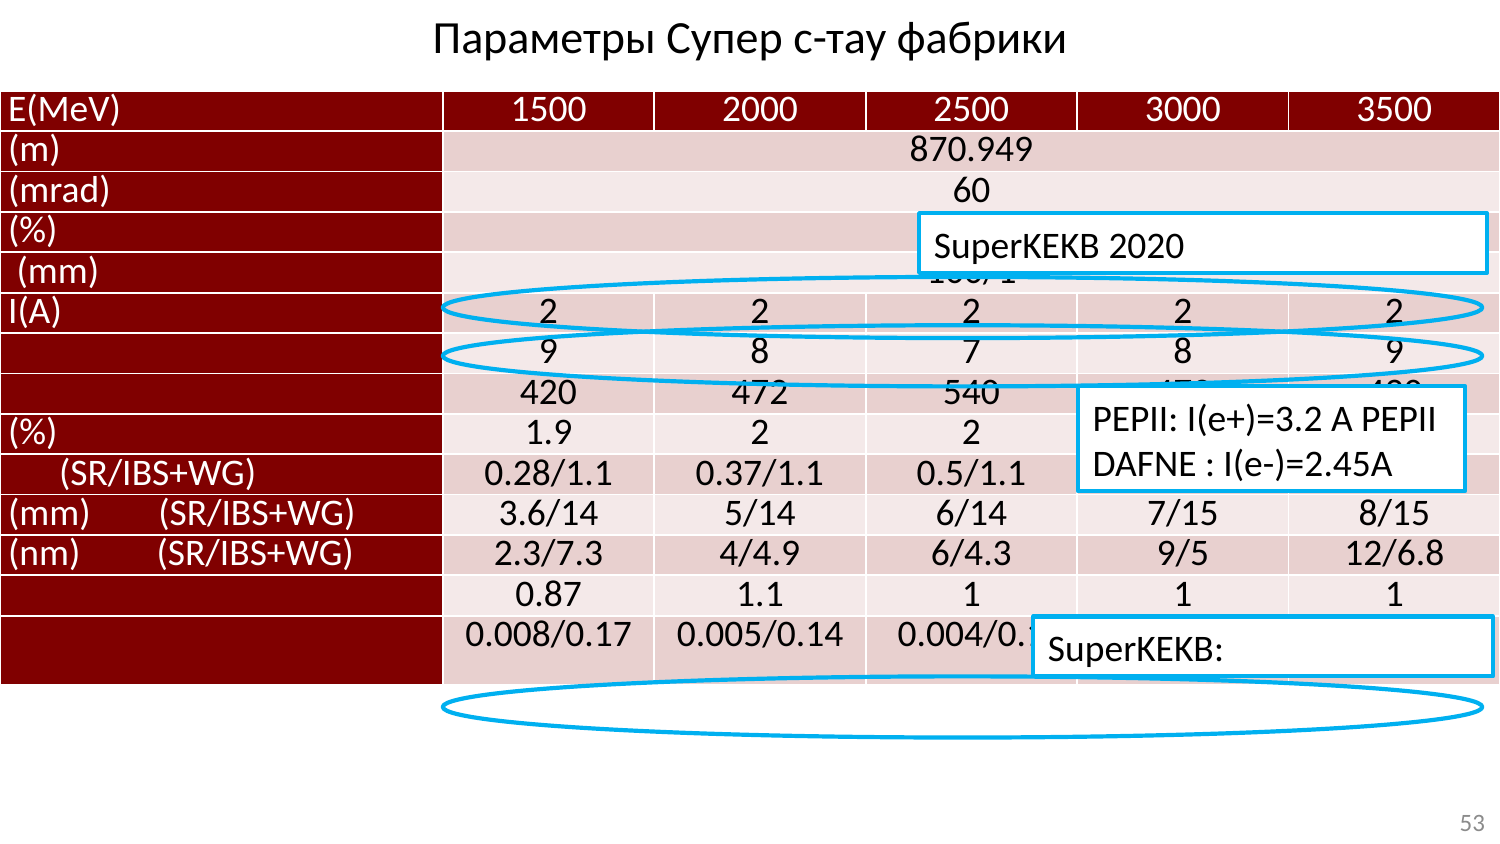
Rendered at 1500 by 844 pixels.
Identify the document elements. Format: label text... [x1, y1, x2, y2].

slide_number 53 [1149, 798, 1500, 844]
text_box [442, 324, 1483, 494]
title Параметры Супер с-тау фабрики [29, 0, 1471, 71]
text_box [442, 616, 1494, 738]
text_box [442, 212, 1488, 330]
